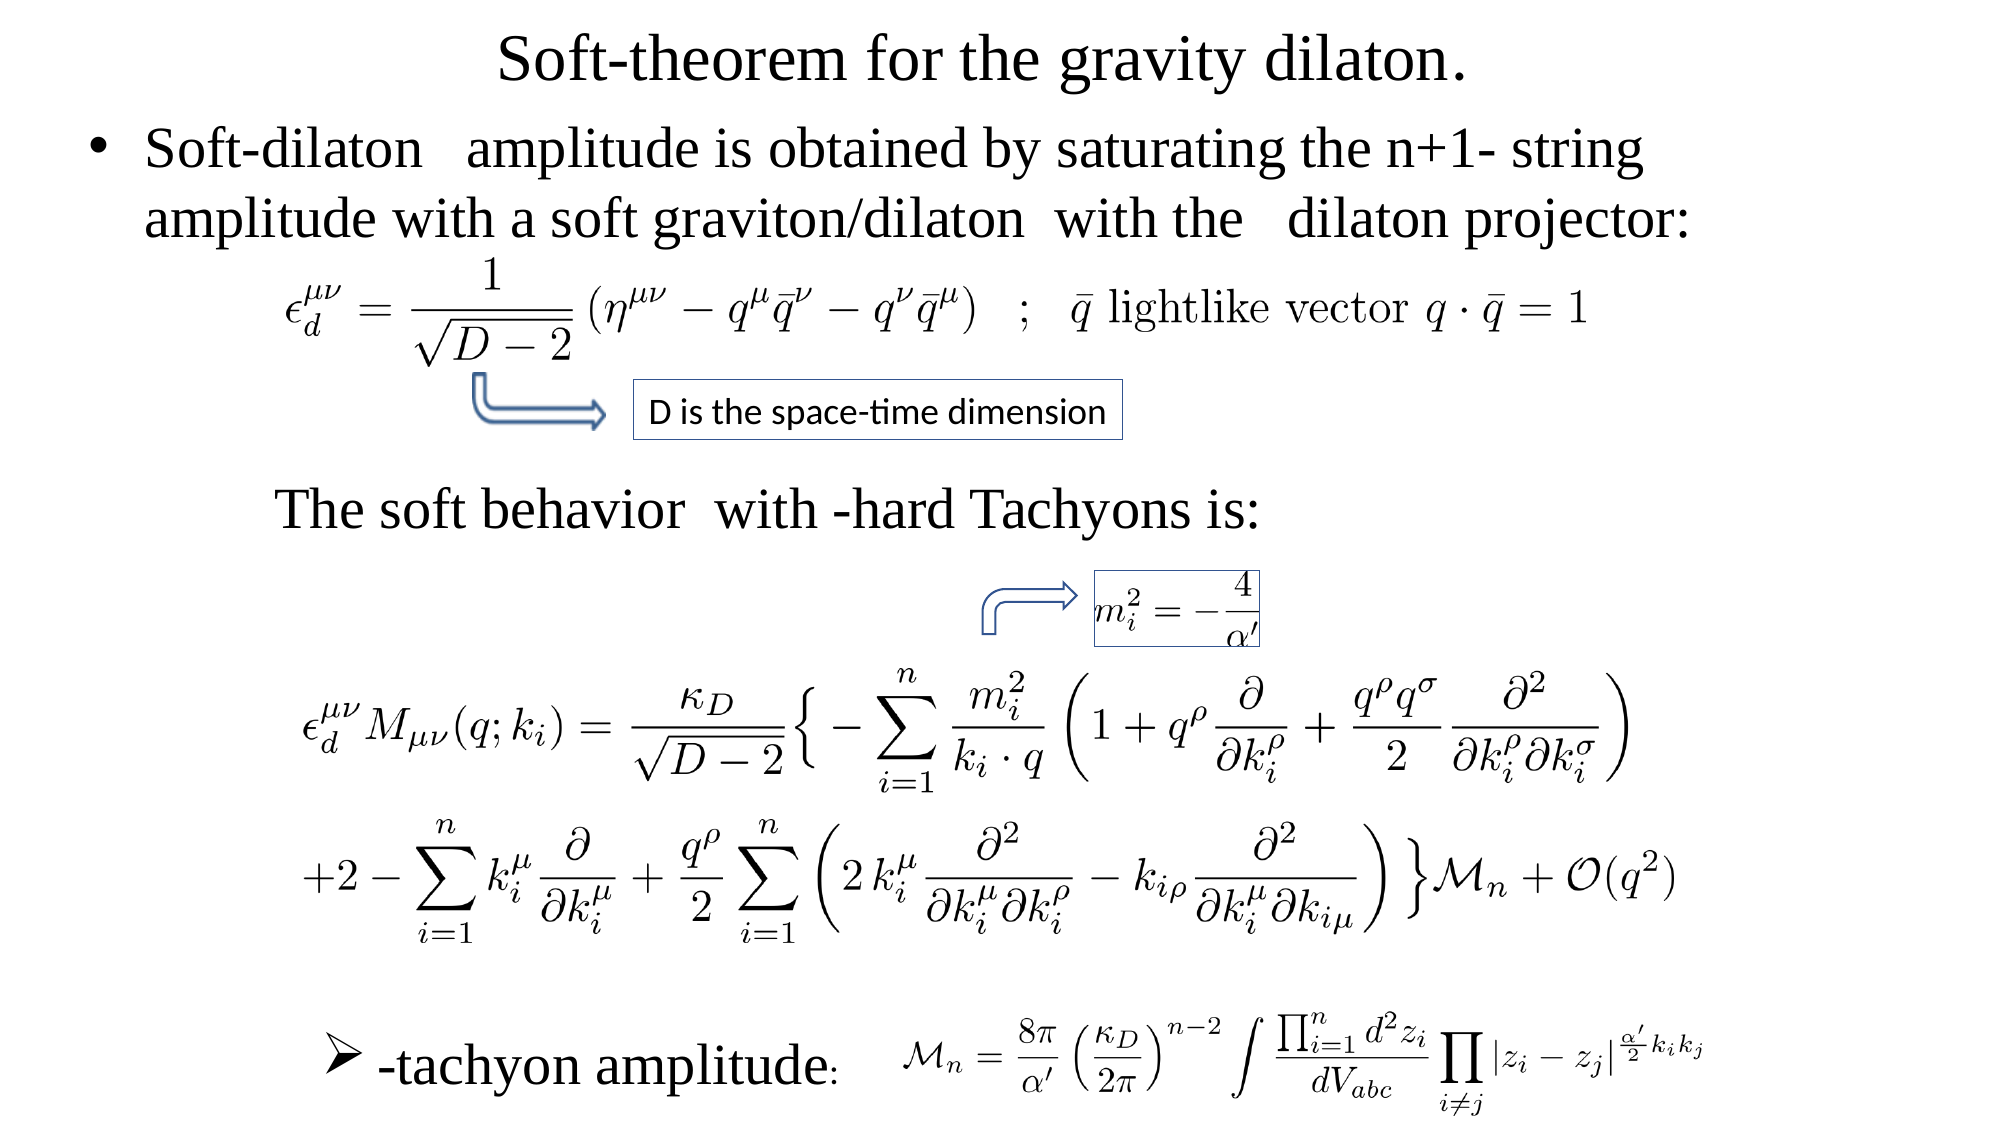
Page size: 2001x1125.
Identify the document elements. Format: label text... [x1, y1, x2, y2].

picture [472, 372, 606, 431]
text_box D is the space-time dimension [633, 379, 1123, 440]
picture [1094, 570, 1260, 647]
picture [286, 257, 1586, 367]
picture [303, 668, 1674, 943]
text_box Soft-dilaton amplitude is obtained by saturating the n+1- string amplitude with a soft graviton/dilaton with the dilaton projector: [73, 102, 1734, 257]
text_box [981, 580, 1079, 636]
text_box Soft-theorem for the gravity dilaton. [481, 6, 1484, 101]
picture [903, 1011, 1702, 1116]
